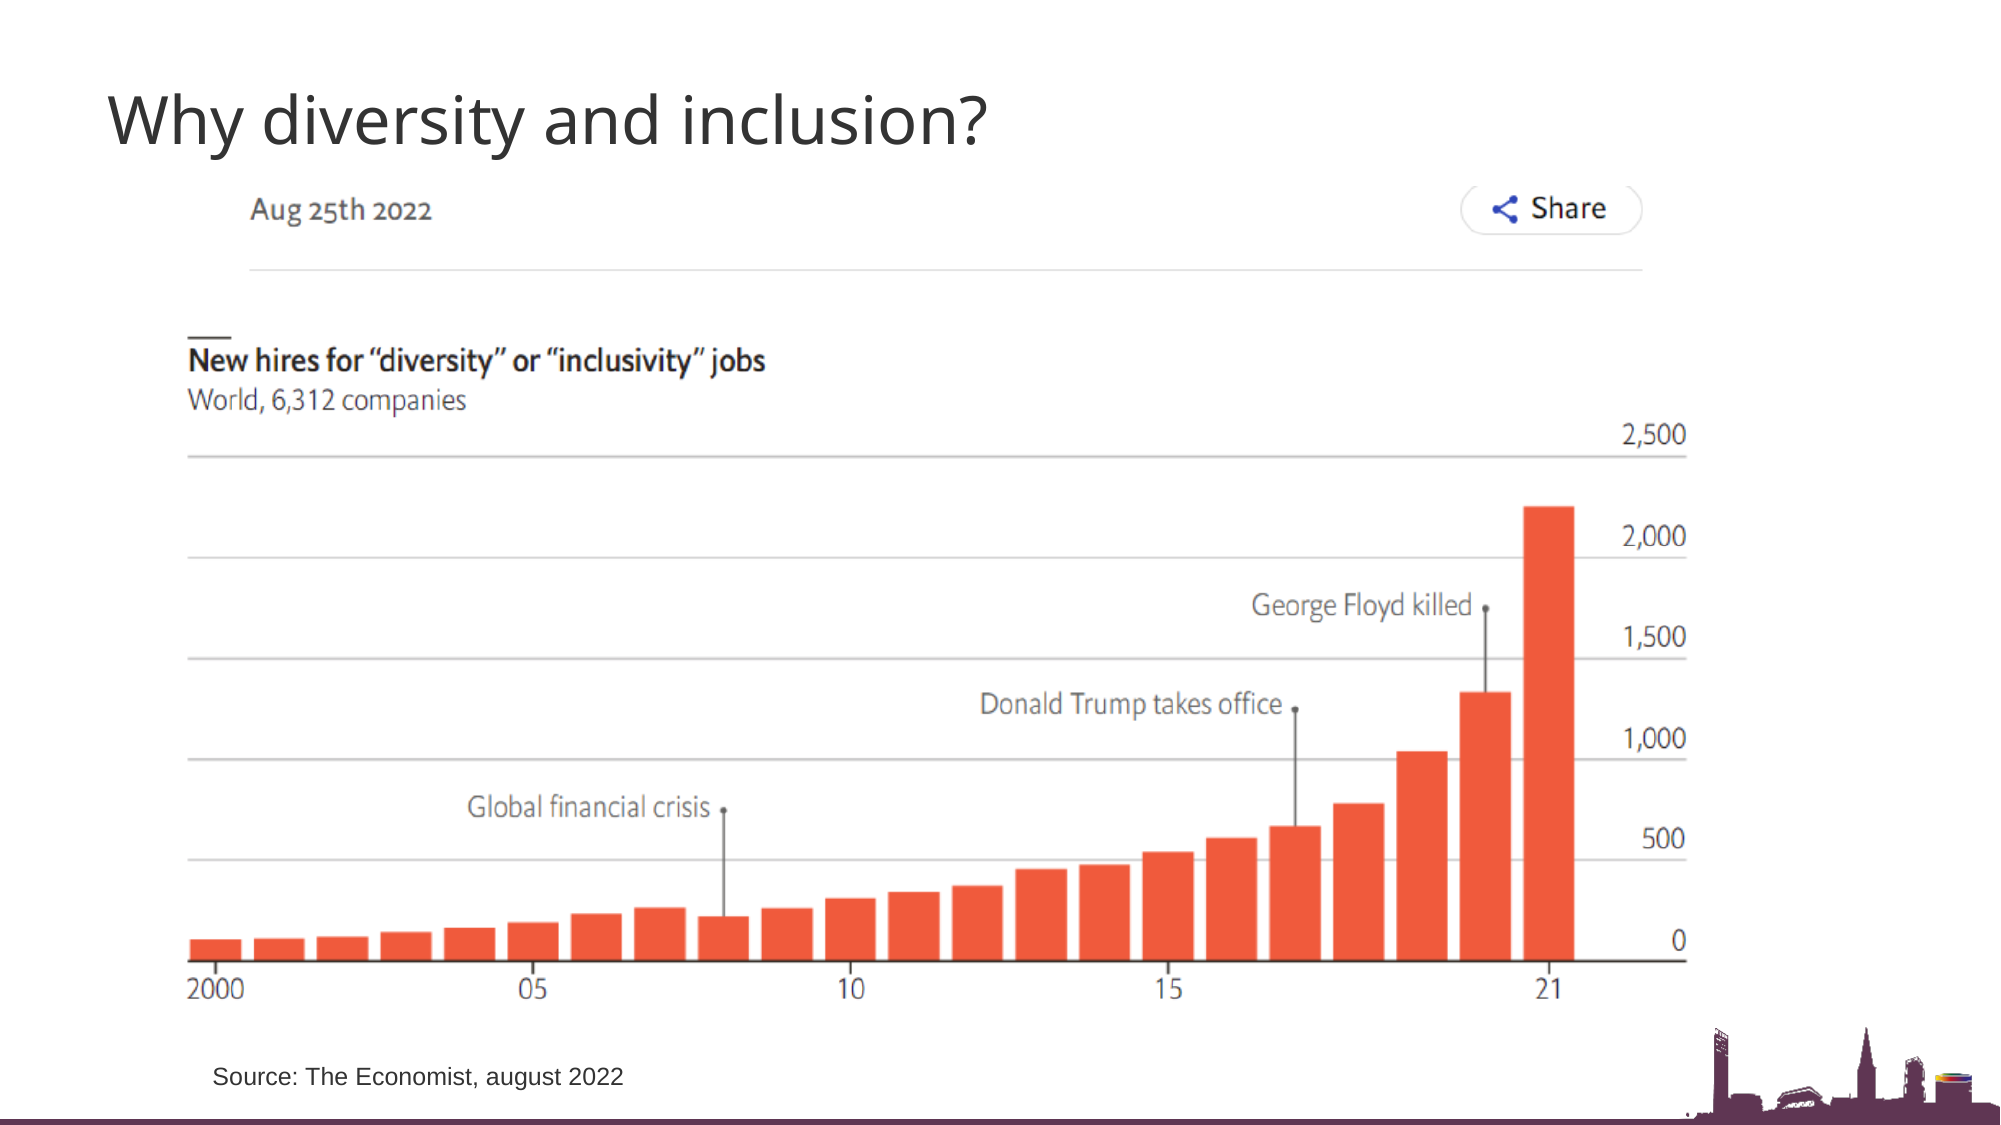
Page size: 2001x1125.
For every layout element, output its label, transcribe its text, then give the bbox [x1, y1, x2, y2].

title Why diversity and inclusion? [92, 71, 1818, 167]
text_box Source: The Economist, august 2022 [197, 1053, 641, 1098]
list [163, 186, 1746, 1021]
picture [1646, 1015, 2000, 1119]
